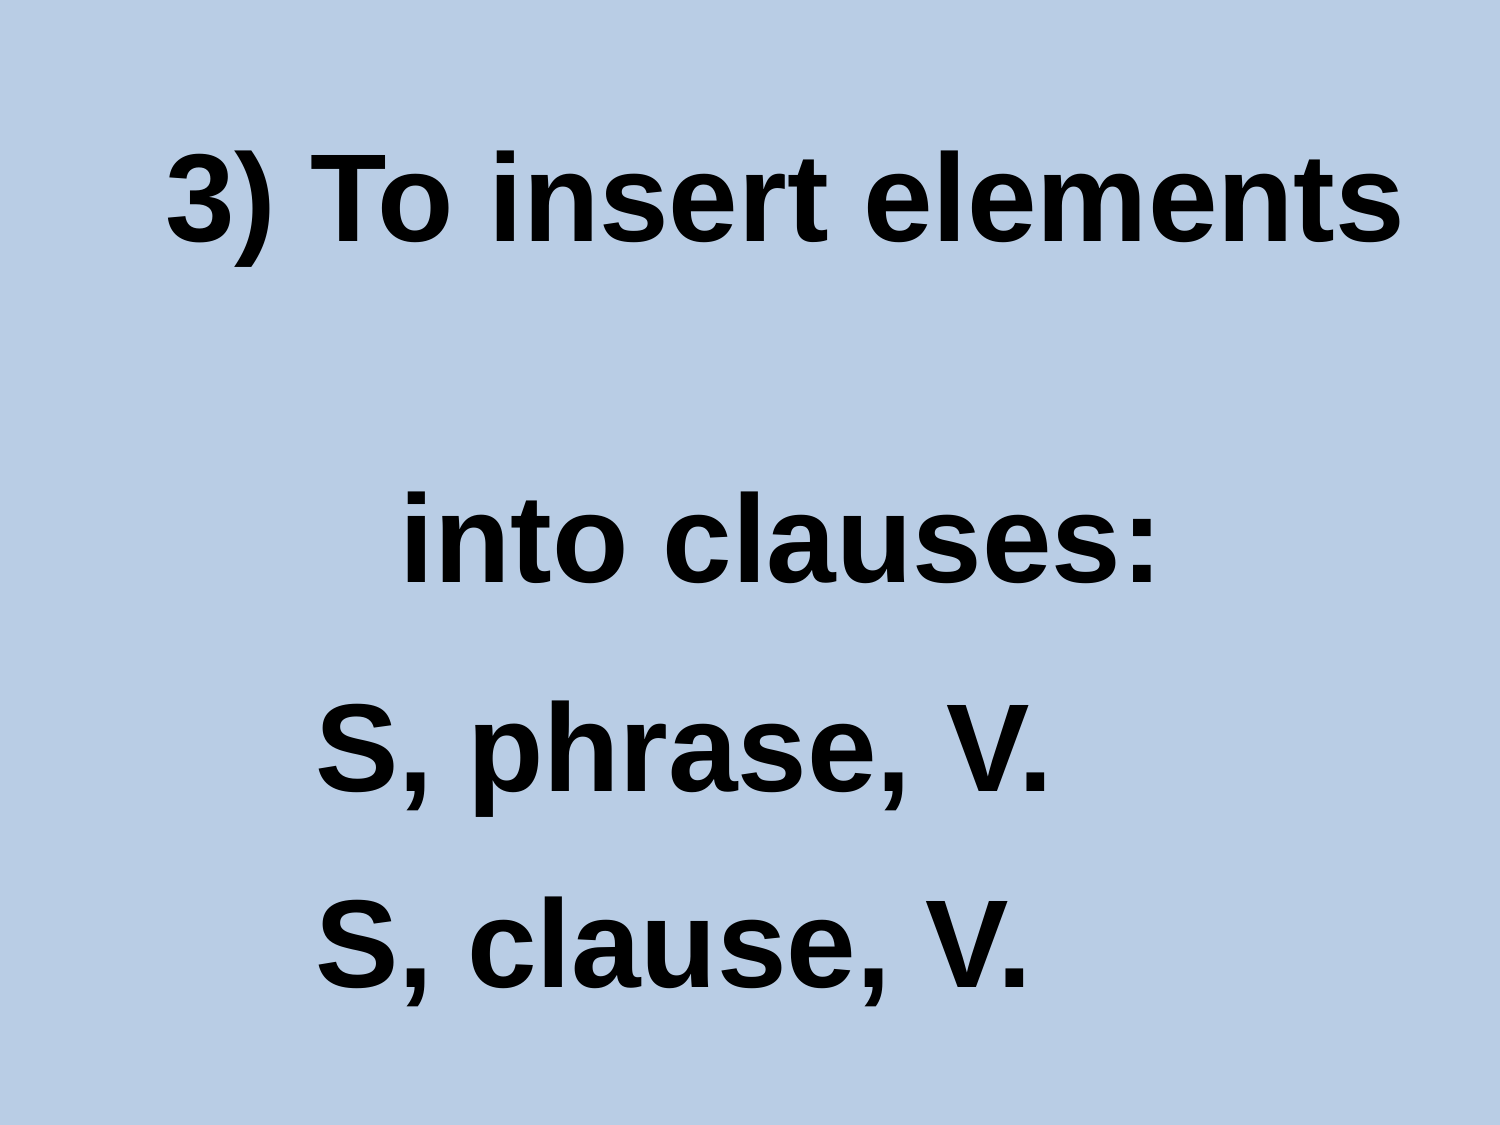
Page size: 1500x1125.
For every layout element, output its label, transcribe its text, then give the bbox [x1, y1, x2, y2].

list To insert elements into clauses: S, phrase, V. S, clause, V. [150, 87, 1450, 1005]
